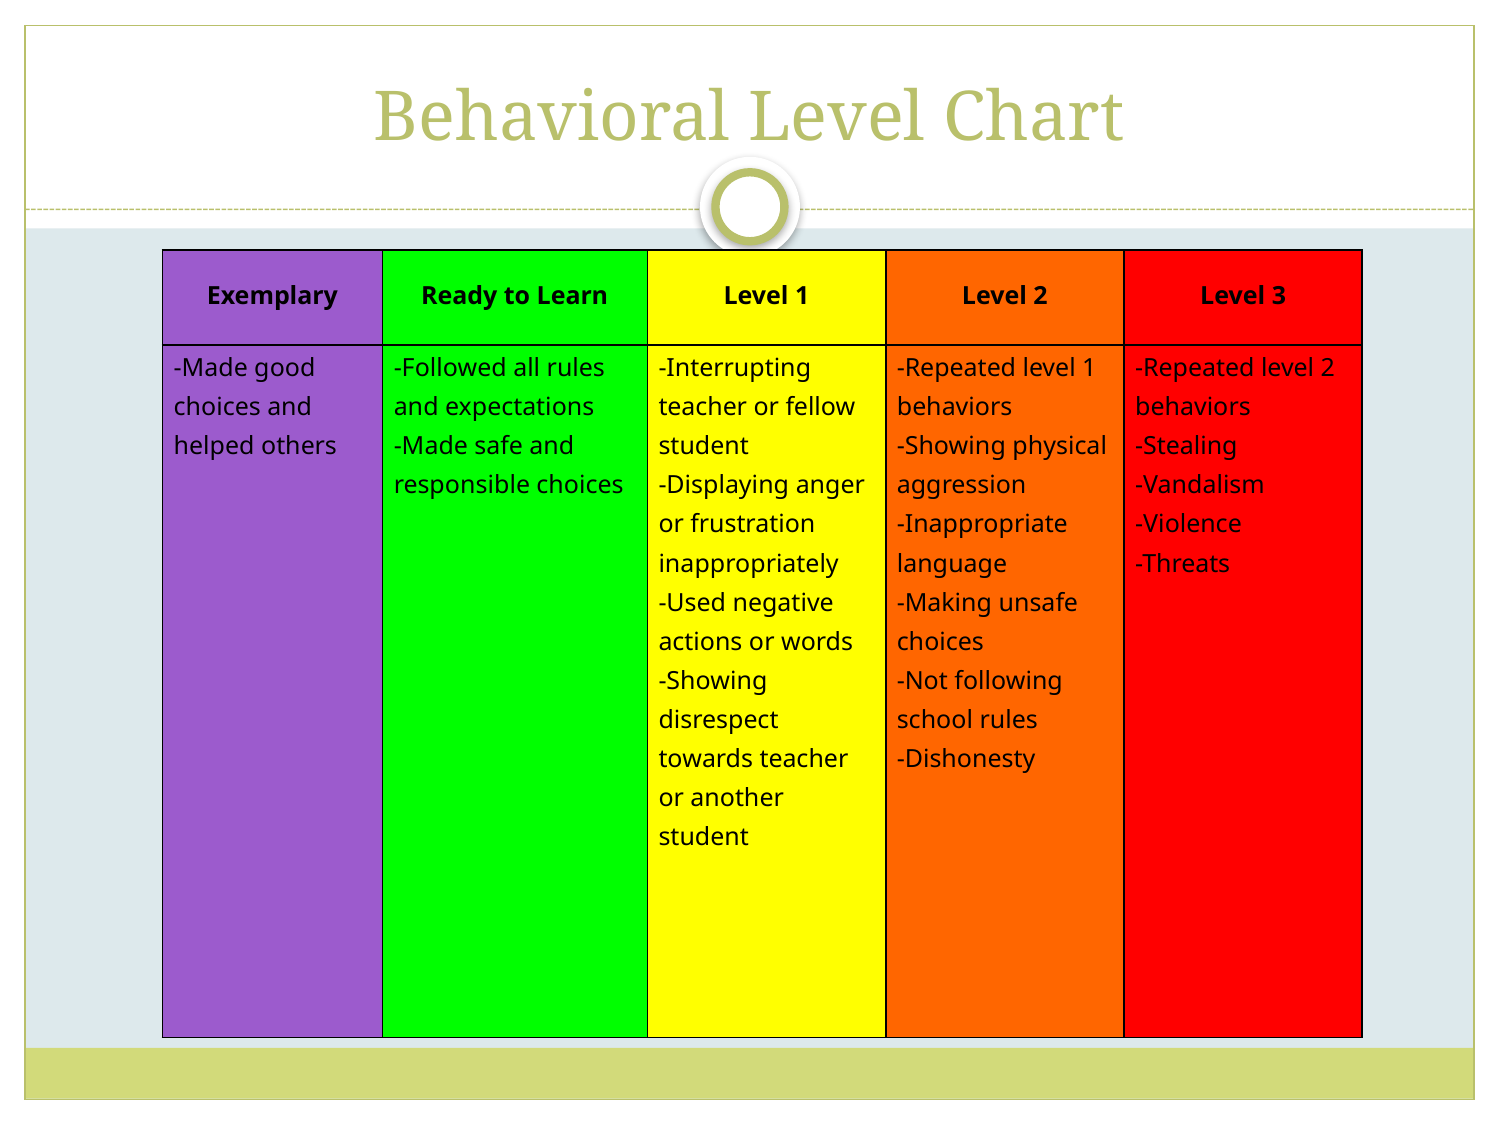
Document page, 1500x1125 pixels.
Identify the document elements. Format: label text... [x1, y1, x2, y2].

table_cell -Interrupting teacher or fellow student -Displaying anger or frustration inappropriately -Used negative actions or words -Showing disrespect towards teacher or another student [648, 346, 885, 1037]
table_cell -Followed all rules and expectations -Made safe and responsible choices [383, 346, 647, 1037]
table_header Level 1 [648, 251, 885, 344]
table_cell -Repeated level 1 behaviors -Showing physical aggression -Inappropriate language -Making unsafe choices -Not following school rules -Dishonesty [887, 346, 1123, 1037]
table_cell -Made good choices and helped others [163, 346, 382, 1037]
title Behavioral Level Chart [49, 37, 1450, 162]
table_header Level 3 [1125, 251, 1361, 344]
table_header Ready to Learn [383, 251, 647, 344]
table_cell -Repeated level 2 behaviors -Stealing -Vandalism -Violence -Threats [1125, 346, 1361, 1037]
table_header Exemplary [163, 251, 382, 344]
table_header Level 2 [887, 251, 1123, 344]
